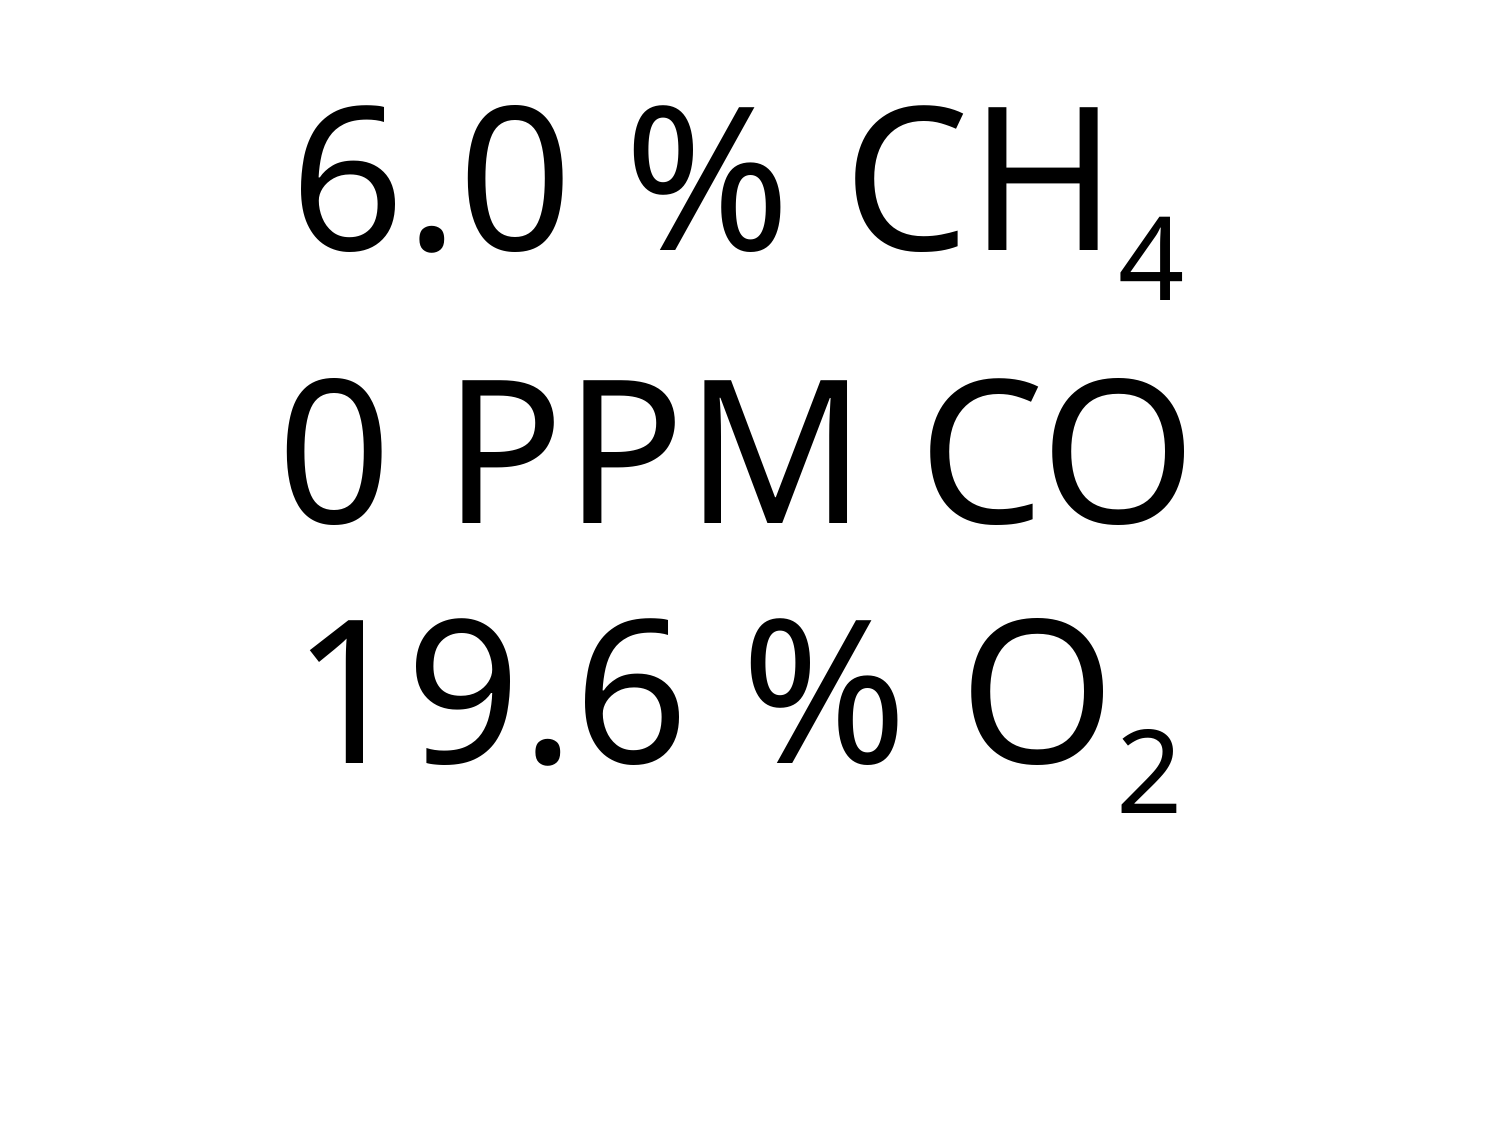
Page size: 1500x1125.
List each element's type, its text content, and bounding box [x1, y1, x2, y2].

title 6.0 % CH4 0 PPM CO 19.6 % O2 [62, 350, 1413, 538]
